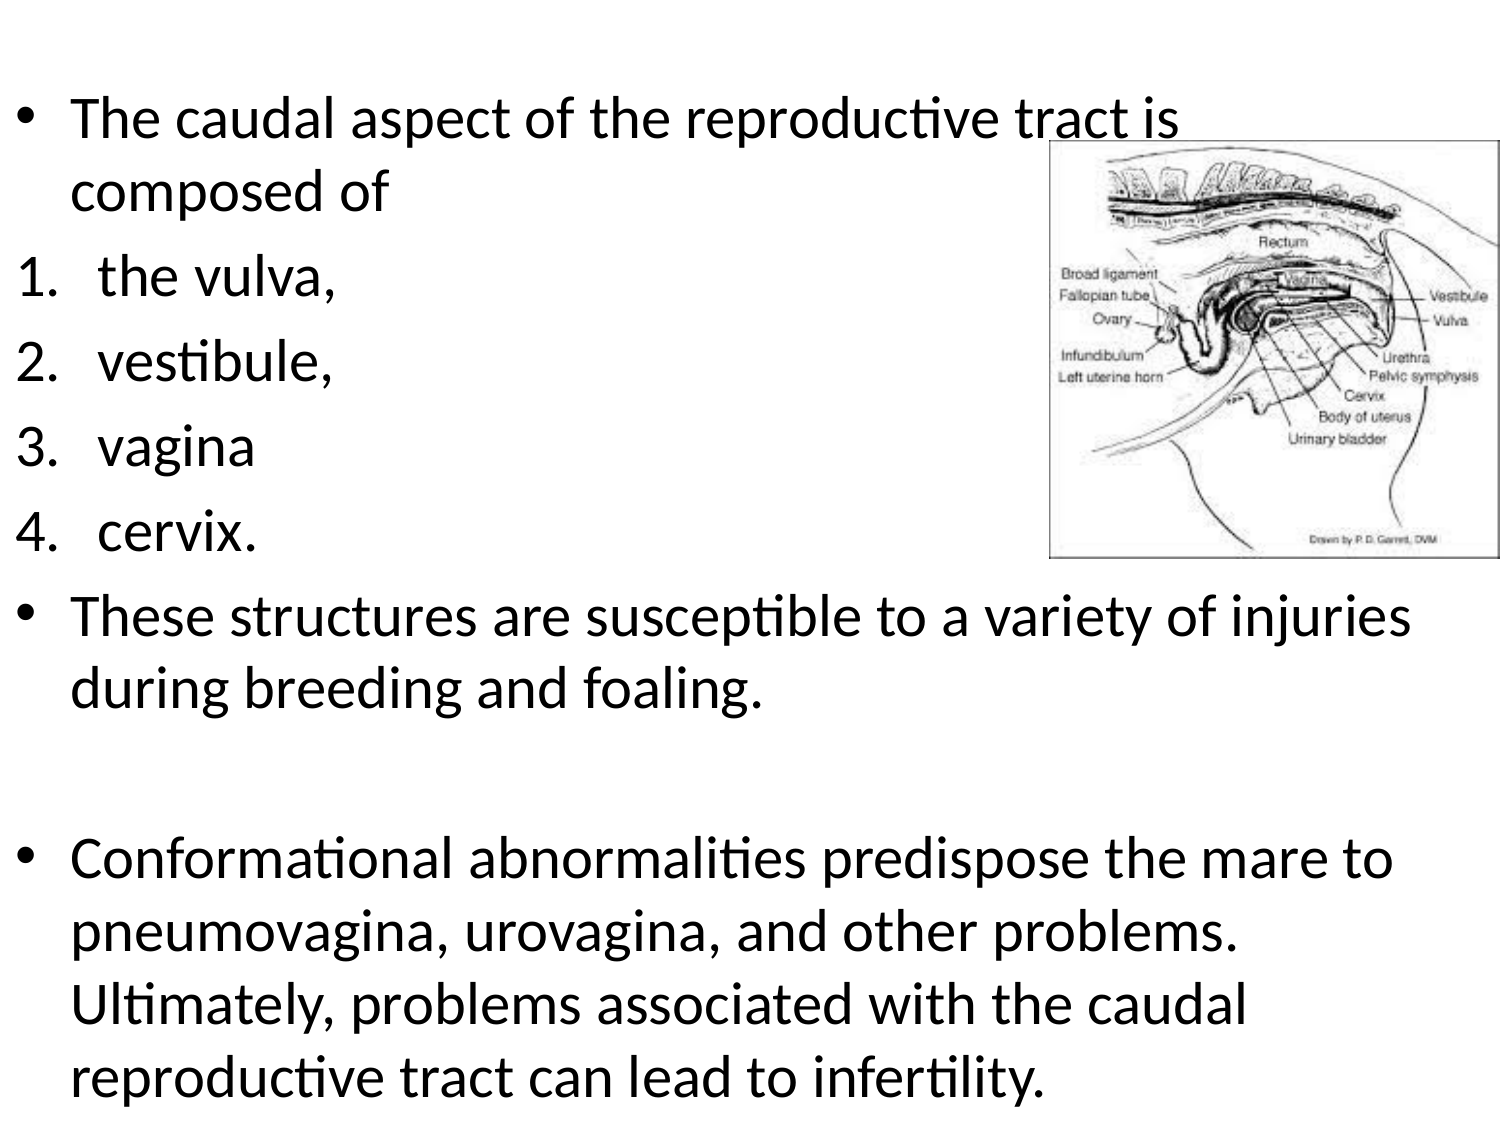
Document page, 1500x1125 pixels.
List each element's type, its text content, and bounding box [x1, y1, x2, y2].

list The caudal aspect of the reproductive tract is composed of the vulva, vestibule, vagina cervix. These structures are susceptible to a variety of injuries during breeding and foaling. Conformational abnormalities predispose the mare to pneumovagina, urovagina, and other problems. Ultimately, problems associated with the caudal reproductive tract can lead to infertility. [0, 70, 1465, 1125]
picture [1049, 140, 1500, 559]
